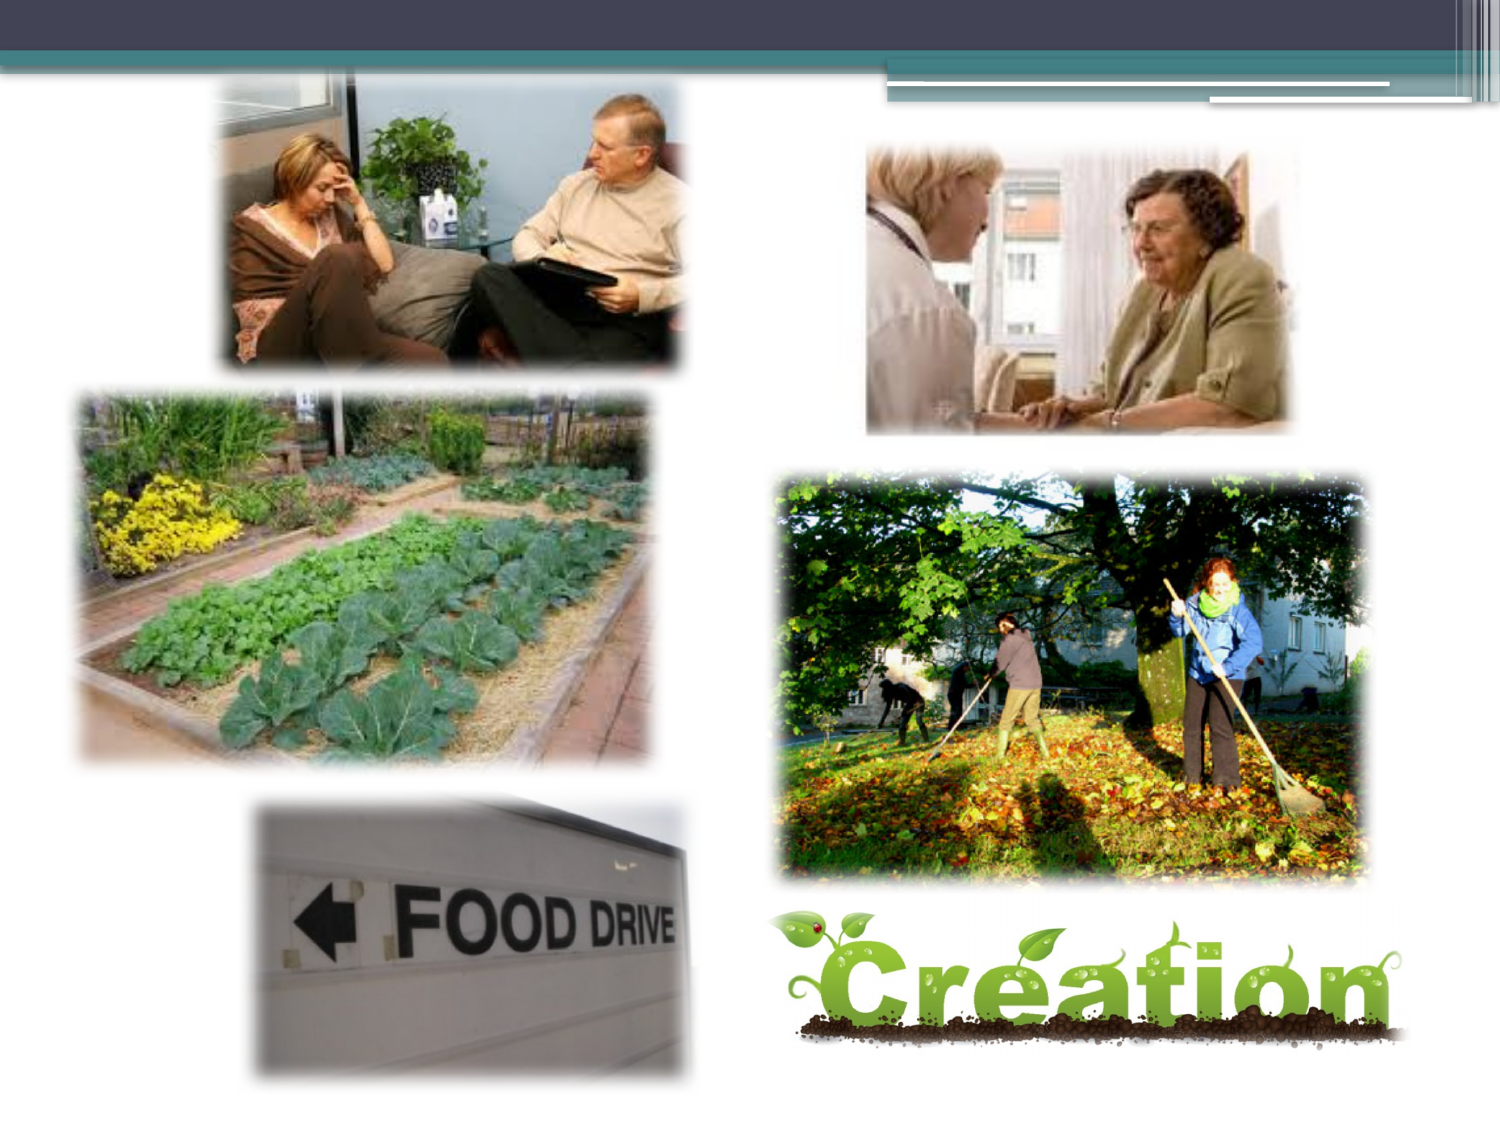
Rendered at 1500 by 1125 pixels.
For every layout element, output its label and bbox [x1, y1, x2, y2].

picture [762, 463, 1412, 1062]
picture [204, 62, 696, 388]
picture [837, 137, 1305, 451]
list [62, 379, 666, 781]
picture [237, 787, 701, 1096]
